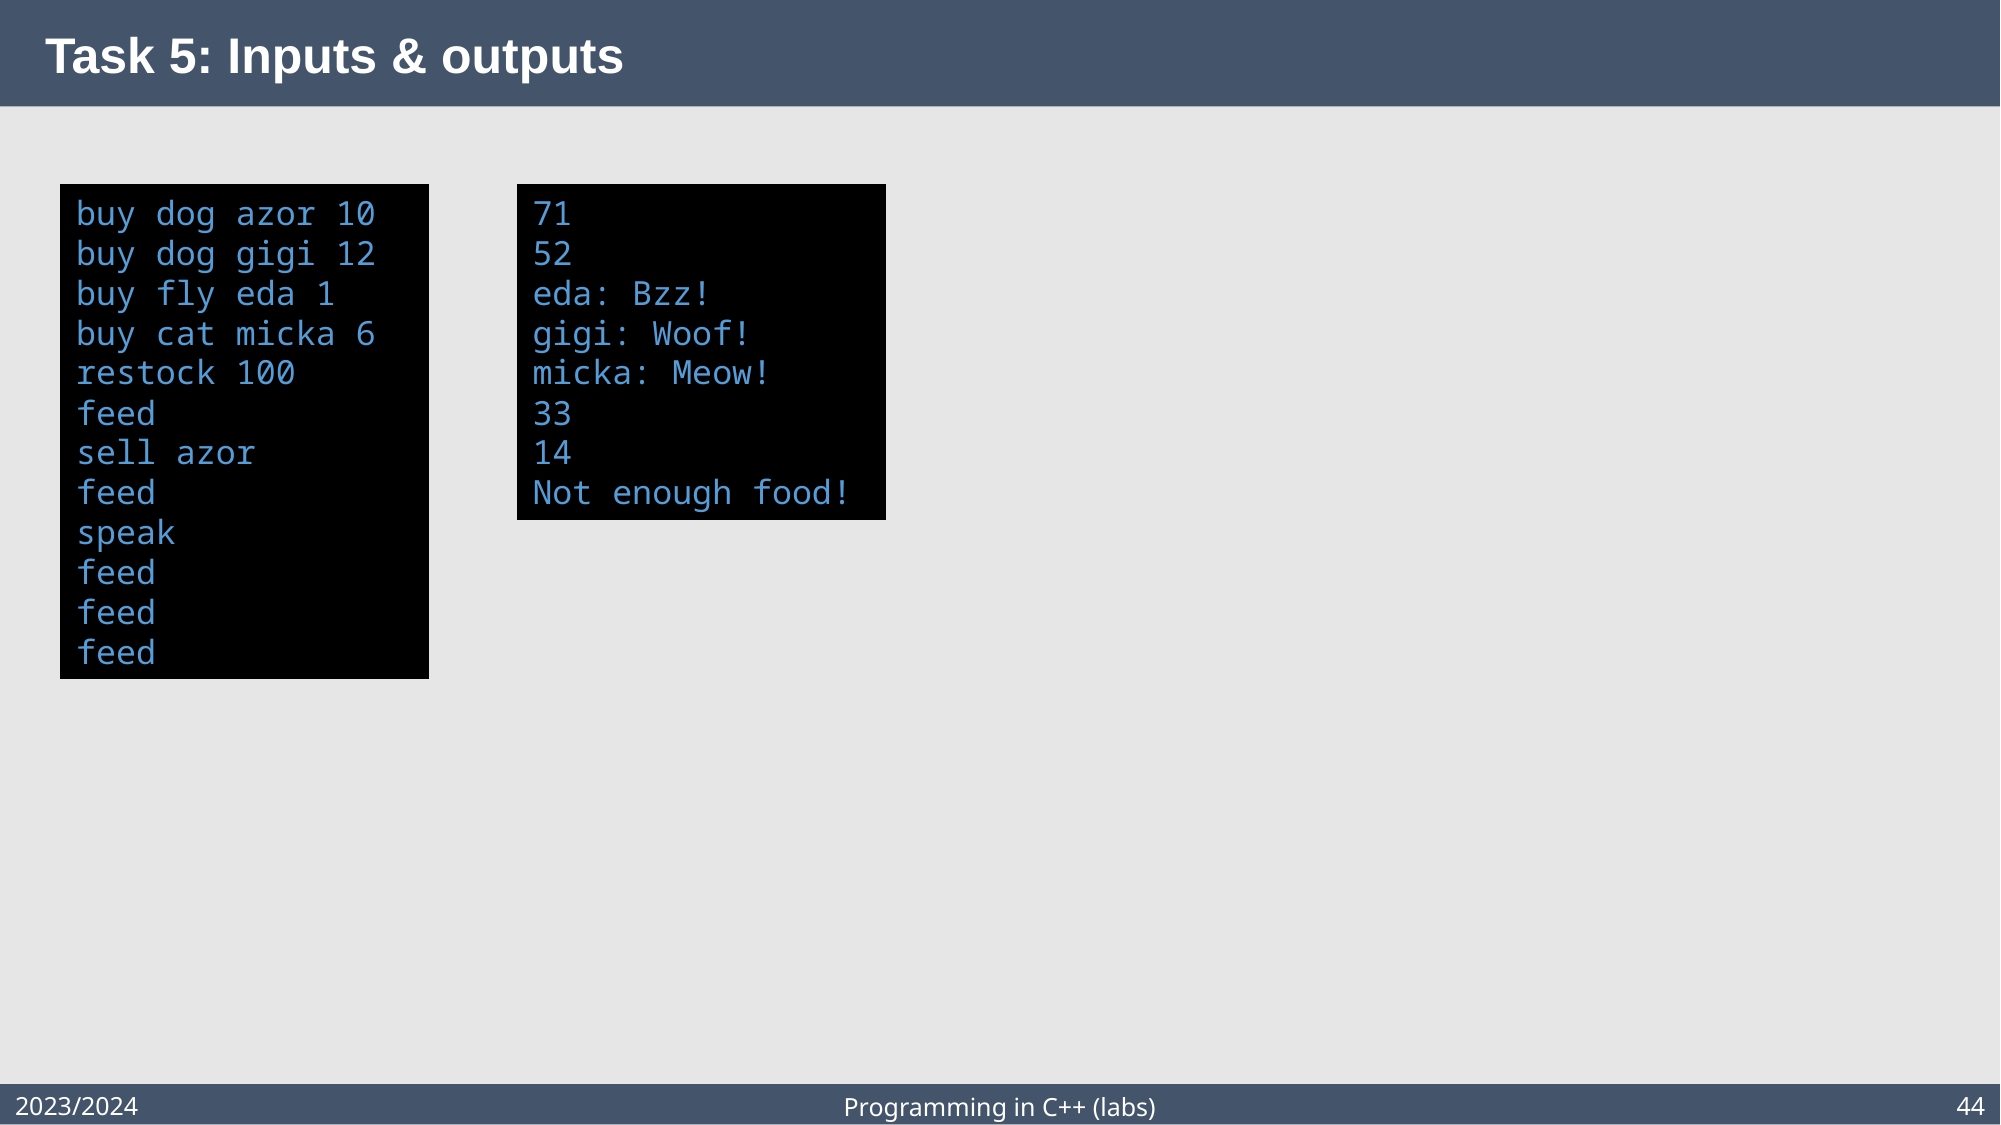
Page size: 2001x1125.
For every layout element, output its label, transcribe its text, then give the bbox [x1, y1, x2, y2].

text_box Programming in C++ (labs) [662, 1084, 1338, 1125]
text_box 44 [1550, 1082, 2000, 1124]
title Task 5: Inputs & outputs [0, 0, 2000, 107]
text_box 71 52 eda: Bzz! gigi: Woof! micka: Meow! 33 14 Not enough food! [517, 184, 886, 519]
list [45, 148, 1940, 1041]
text_box buy dog azor 10 buy dog gigi 12 buy fly eda 1 buy cat micka 6 restock 100 feed sell azor feed speak feed feed feed [60, 184, 429, 679]
text_box 2023/2024 [0, 1082, 450, 1124]
